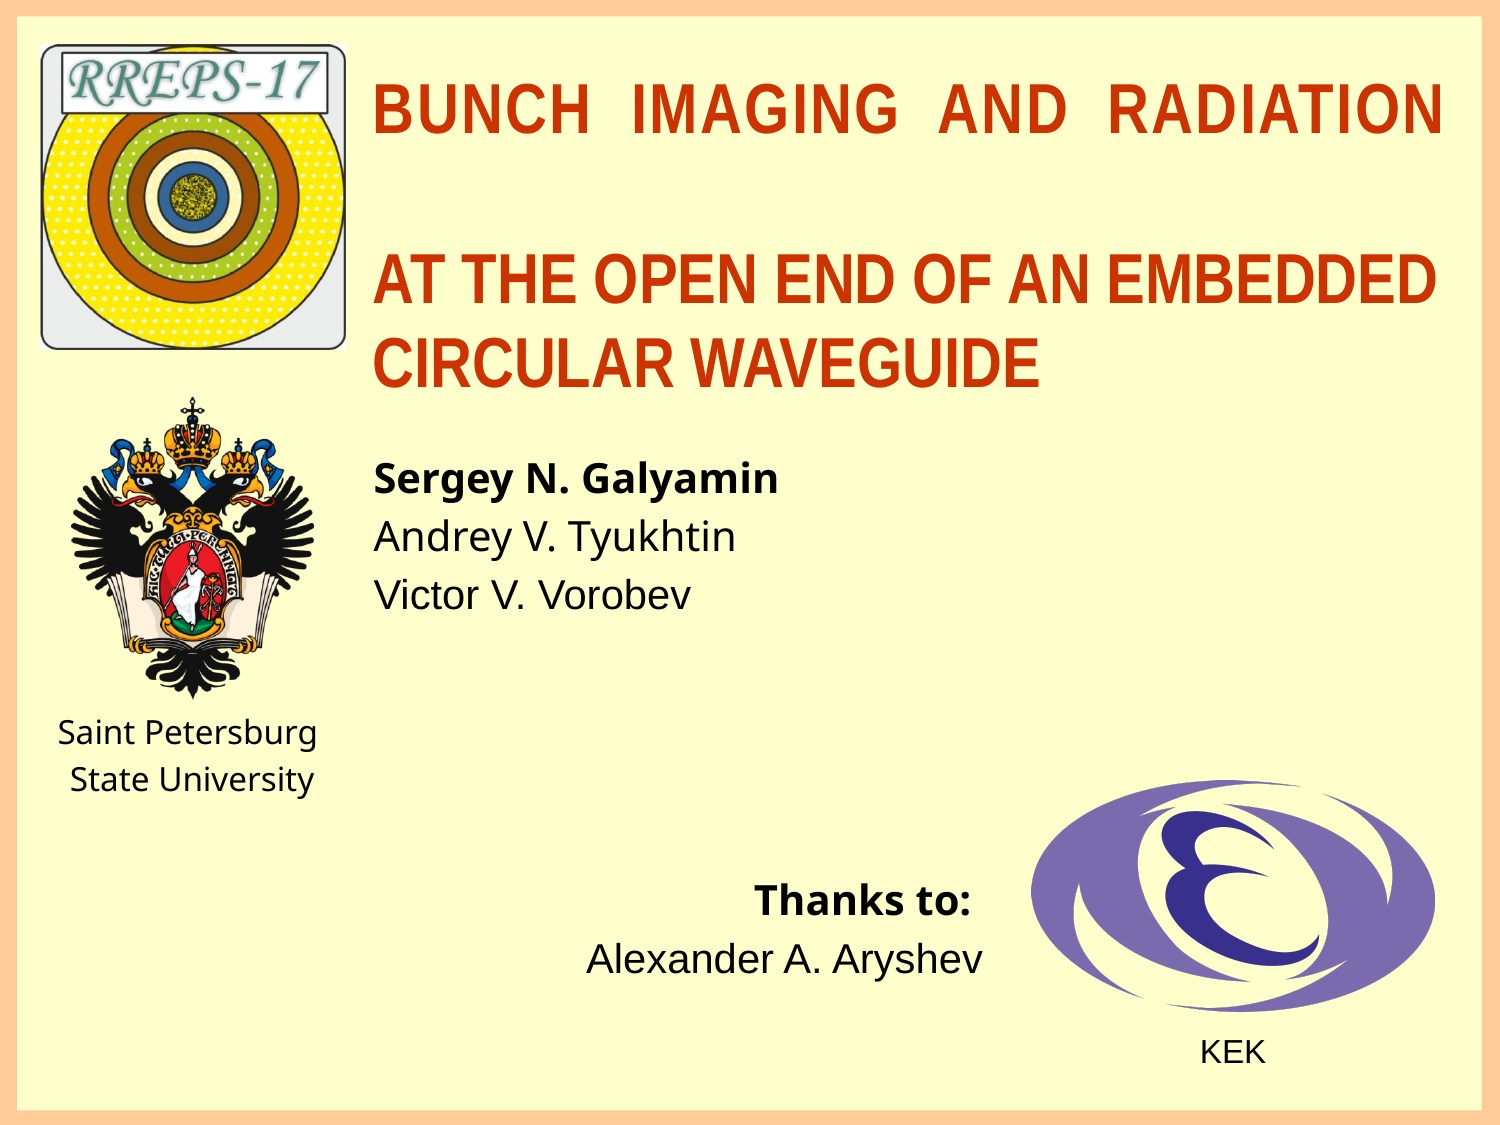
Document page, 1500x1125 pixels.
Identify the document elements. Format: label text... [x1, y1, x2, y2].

title Bunch Imaging and Radiation at the Open End of an Embedded Circular Waveguide [357, 54, 1477, 347]
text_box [1031, 780, 1436, 1079]
text_box Thanks to: Alexander A. Aryshev [521, 866, 998, 990]
picture [40, 44, 346, 350]
text_box Sergey N. Galyamin Andrey V. Tyukhtin Victor V. Vorobev [358, 444, 830, 626]
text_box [36, 396, 348, 809]
